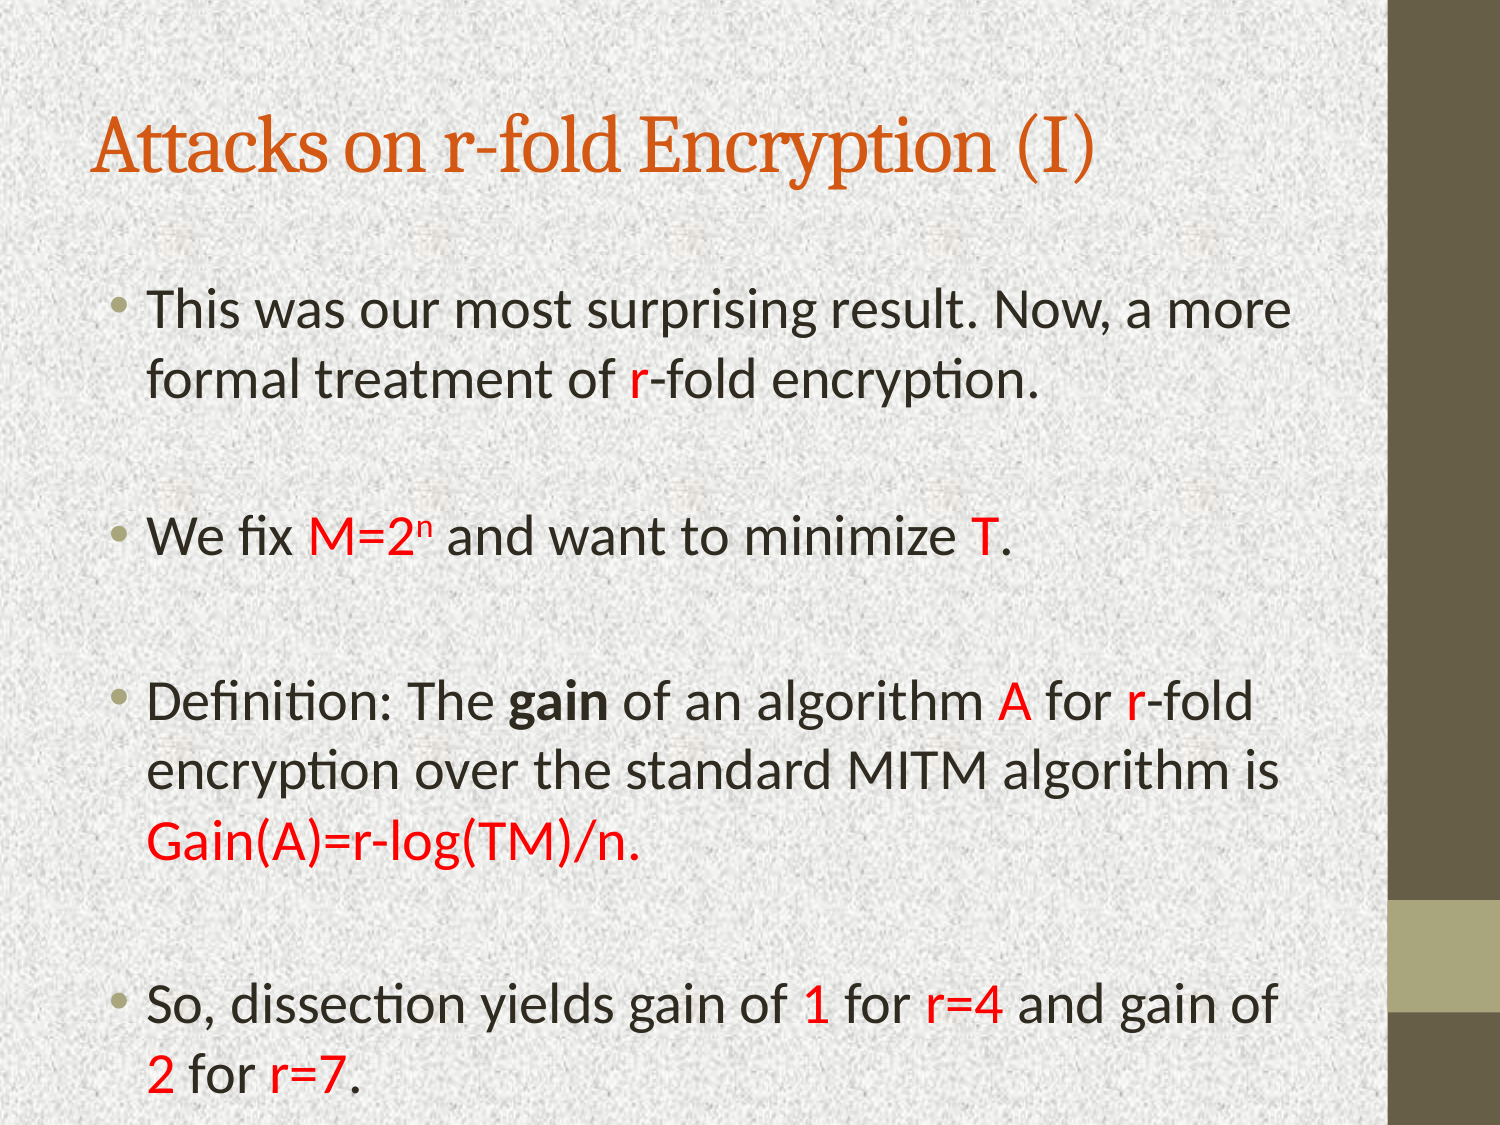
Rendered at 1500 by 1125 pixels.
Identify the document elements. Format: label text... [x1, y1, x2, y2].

list This was our most surprising result. Now, a more formal treatment of r-fold encryption. We fix M=2n and want to minimize T. Definition: The gain of an algorithm A for r-fold encryption over the standard MITM algorithm is Gain(A)=r-log(TM)/n. So, dissection yields gain of 1 for r=4 and gain of 2 for r=7. [74, 262, 1326, 1051]
title Attacks on r-fold Encryption (I) [75, 45, 1325, 233]
picture [0, 0, 1387, 1125]
